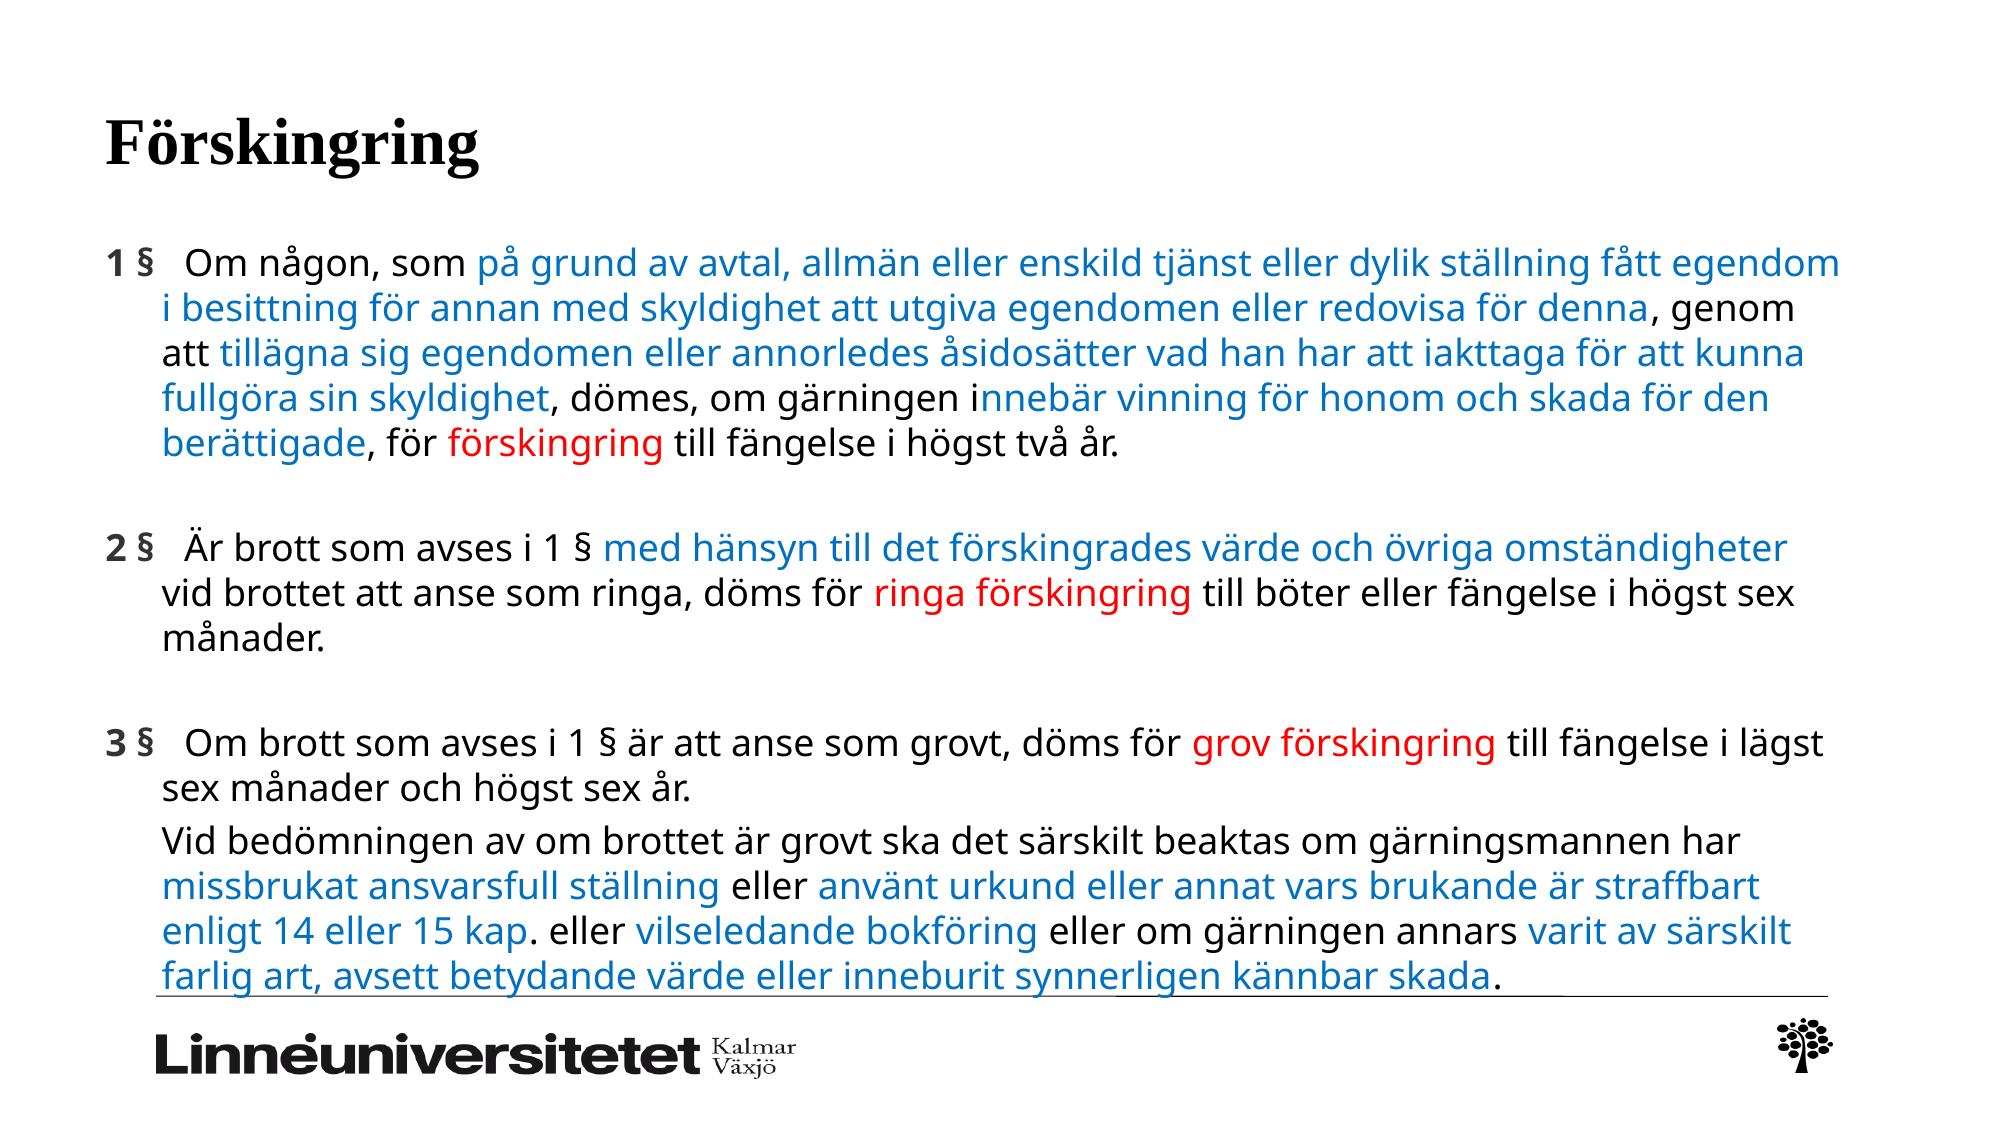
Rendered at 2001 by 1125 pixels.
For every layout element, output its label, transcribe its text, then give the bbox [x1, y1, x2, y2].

list 1 § Om någon, som på grund av avtal, allmän eller enskild tjänst eller dylik ställning fått egendom i besittning för annan med skyldighet att utgiva egendomen eller redovisa för denna, genom att tillägna sig egendomen eller annorledes åsidosätter vad han har att iakttaga för att kunna fullgöra sin skyldighet, dömes, om gärningen innebär vinning för honom och skada för den berättigade, för förskingring till fängelse i högst två år. 2 § Är brott som avses i 1 § med hänsyn till det förskingrades värde och övriga omständigheter vid brottet att anse som ringa, döms för ringa förskingring till böter eller fängelse i högst sex månader. 3 § Om brott som avses i 1 § är att anse som grovt, döms för grov förskingring till fängelse i lägst sex månader och högst sex år. Vid bedömningen av om brottet är grovt ska det särskilt beaktas om gärningsmannen har missbrukat ansvarsfull ställning eller använt urkund eller annat vars brukande är straffbart enligt 14 eller 15 kap. eller vilseledande bokföring eller om gärningen annars varit av särskilt farlig art, avsett betydande värde eller inneburit synnerligen kännbar skada. [90, 231, 1863, 986]
picture [1777, 1018, 1833, 1073]
title Förskingring [90, 113, 1827, 173]
picture [156, 1033, 796, 1079]
